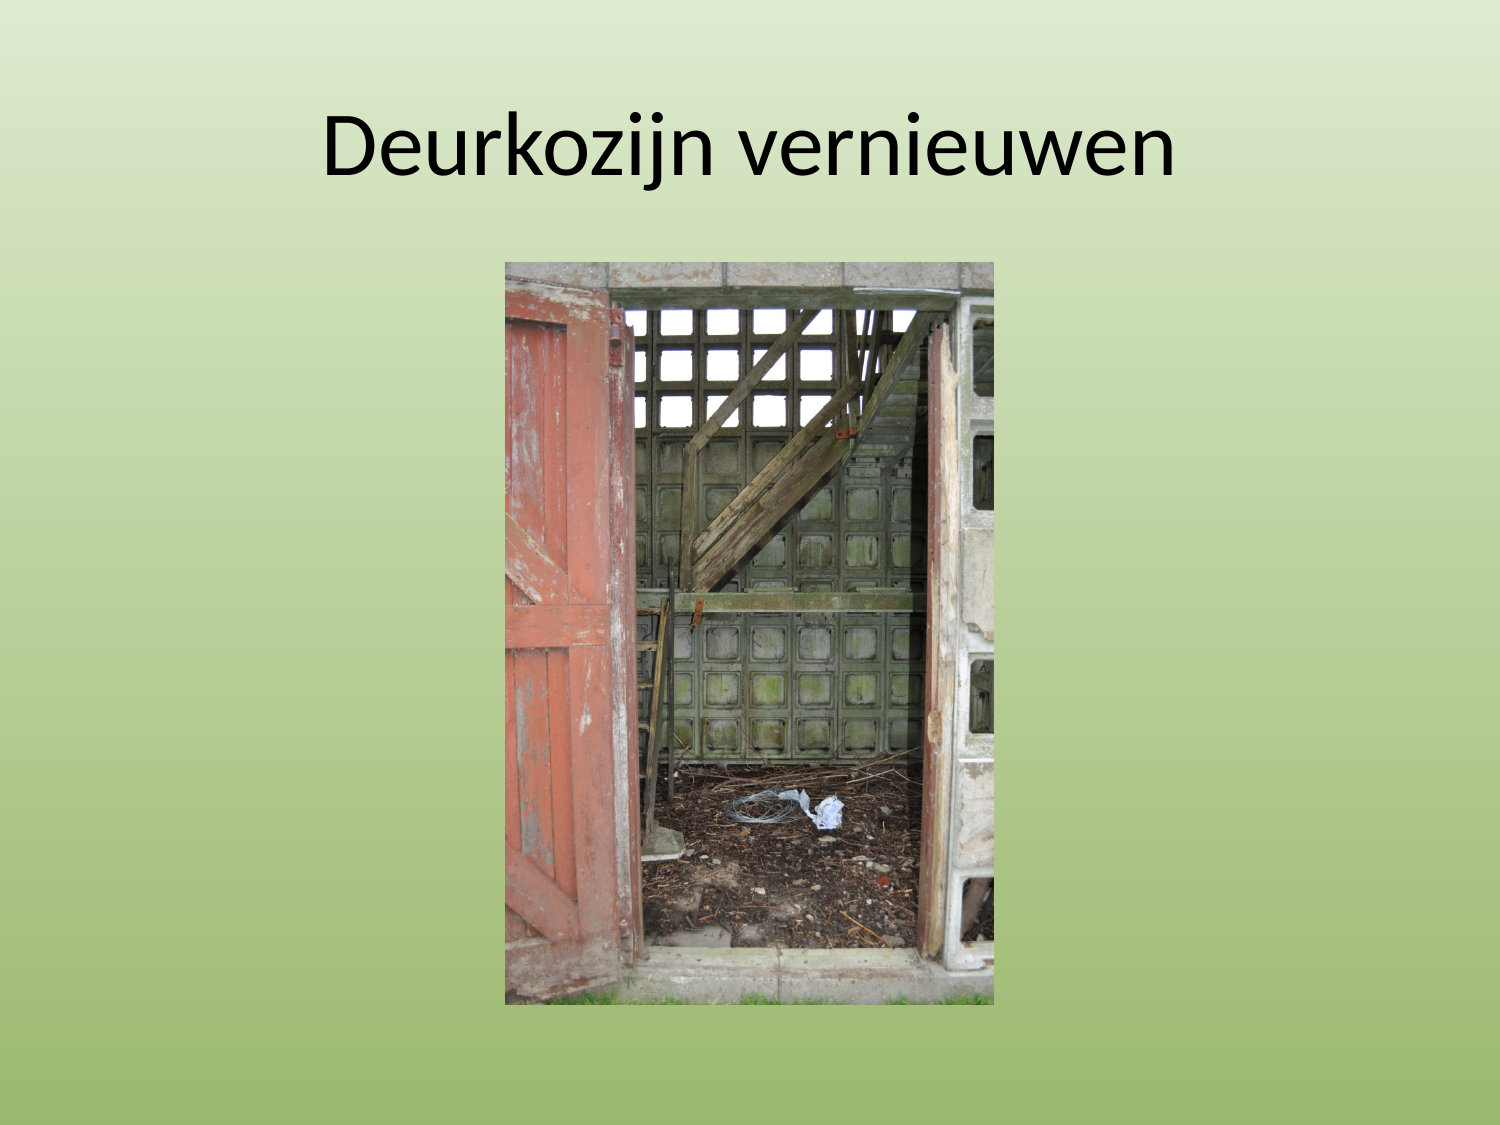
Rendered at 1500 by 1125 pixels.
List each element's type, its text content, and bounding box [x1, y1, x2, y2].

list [505, 262, 995, 1006]
title Deurkozijn vernieuwen [75, 45, 1425, 233]
